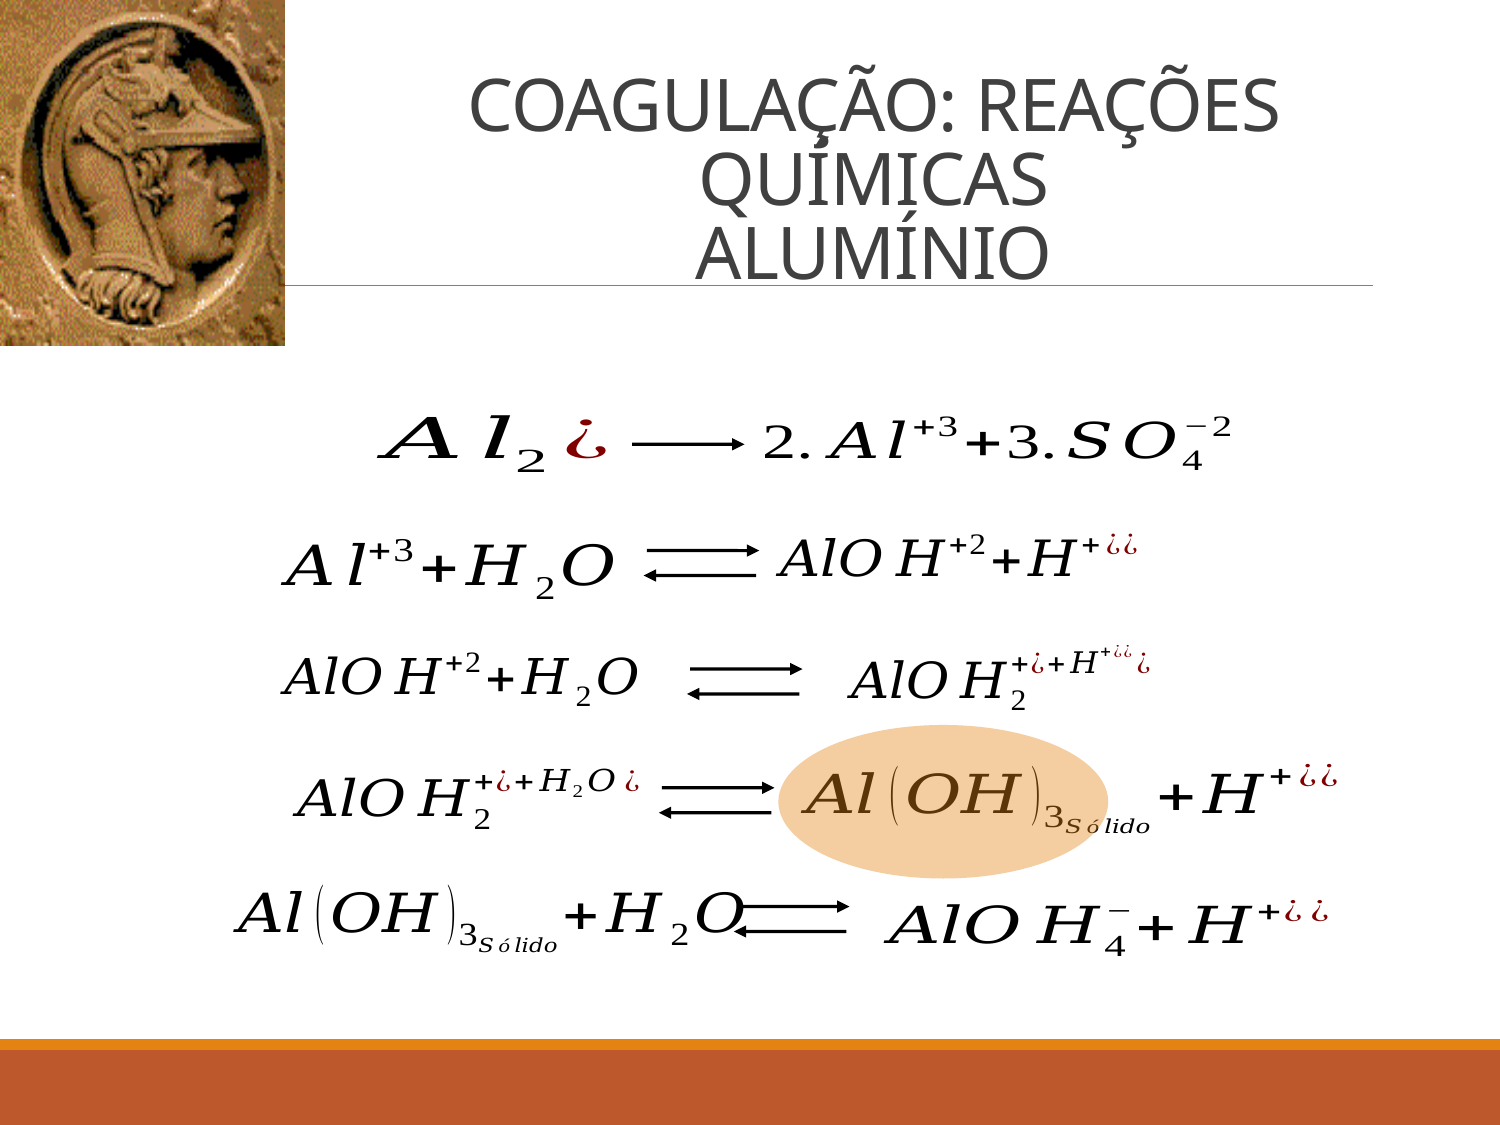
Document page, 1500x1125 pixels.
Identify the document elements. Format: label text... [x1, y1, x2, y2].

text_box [371, 408, 1235, 481]
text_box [686, 668, 804, 695]
text_box [646, 544, 760, 557]
text_box [661, 781, 775, 794]
text_box [777, 723, 1110, 880]
text_box [643, 569, 757, 582]
text_box [733, 925, 847, 938]
picture [0, 0, 288, 351]
text_box [736, 900, 850, 913]
text_box [658, 806, 772, 819]
title COAGULAÇÃO: REAÇÕES QUÍMICAS ALUMÍNIO [297, 64, 1459, 303]
